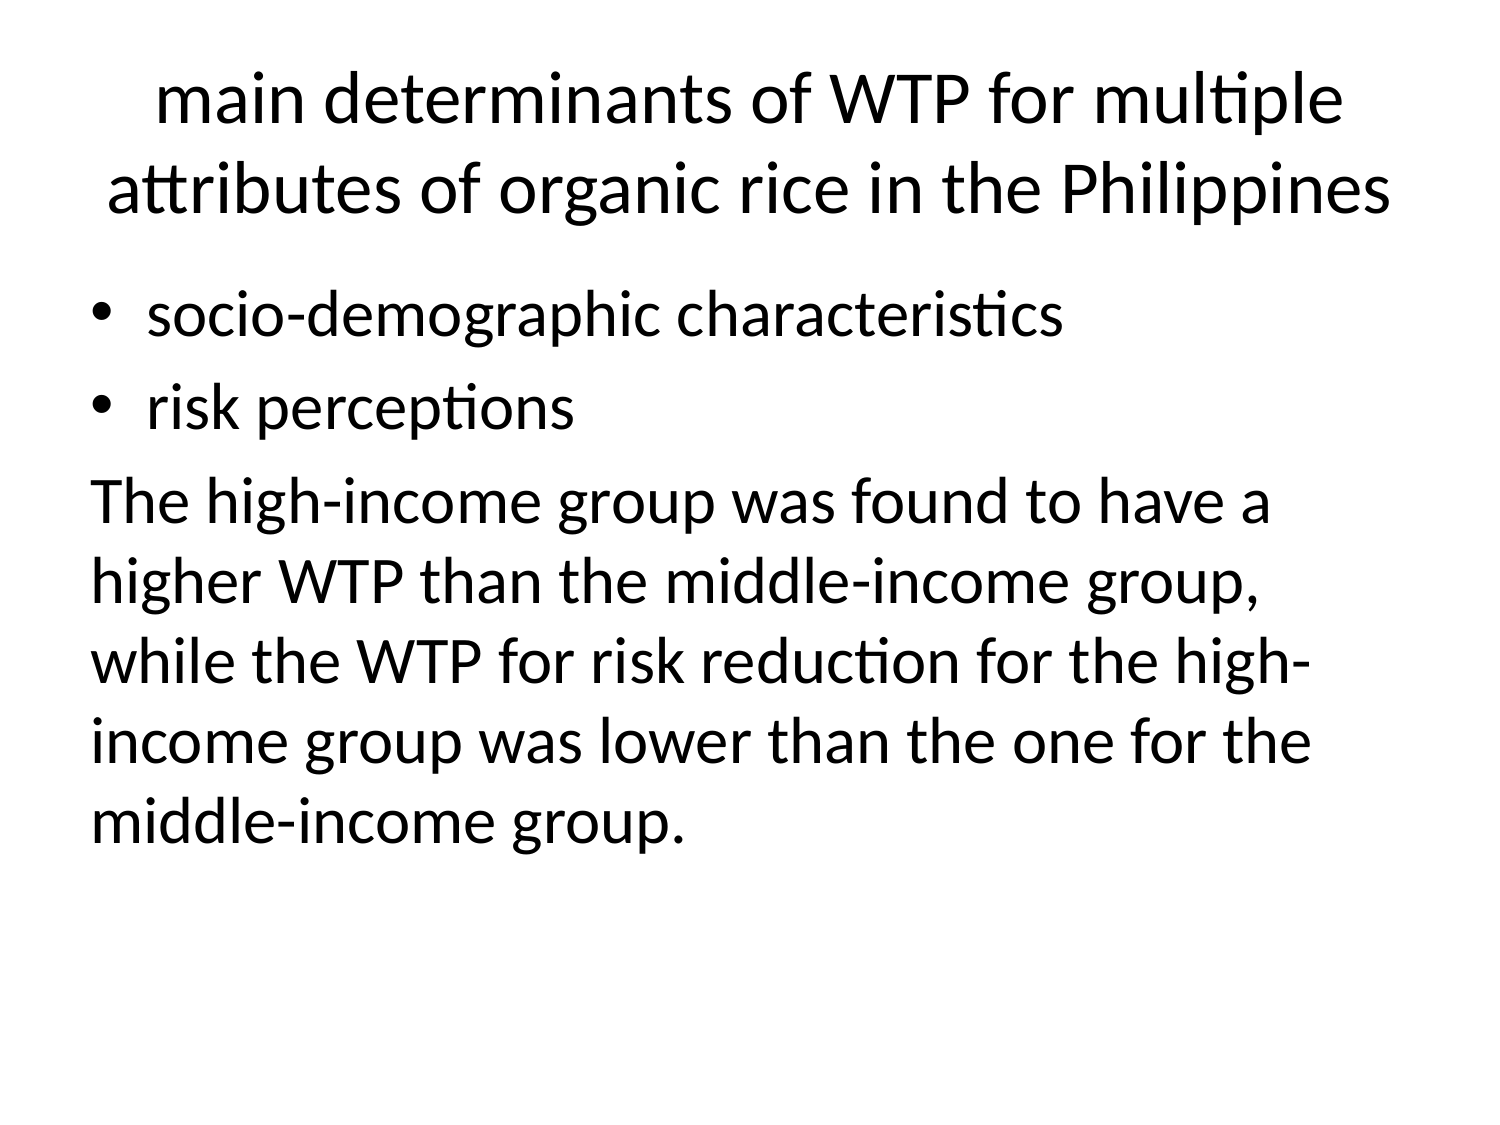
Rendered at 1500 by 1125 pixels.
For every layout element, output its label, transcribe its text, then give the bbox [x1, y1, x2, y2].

list socio-demographic characteristics risk perceptions The high-income group was found to have a higher WTP than the middle-income group, while the WTP for risk reduction for the high-income group was lower than the one for the middle-income group. [75, 262, 1425, 1005]
title main determinants of WTP for multiple attributes of organic rice in the Philippines [75, 45, 1425, 233]
